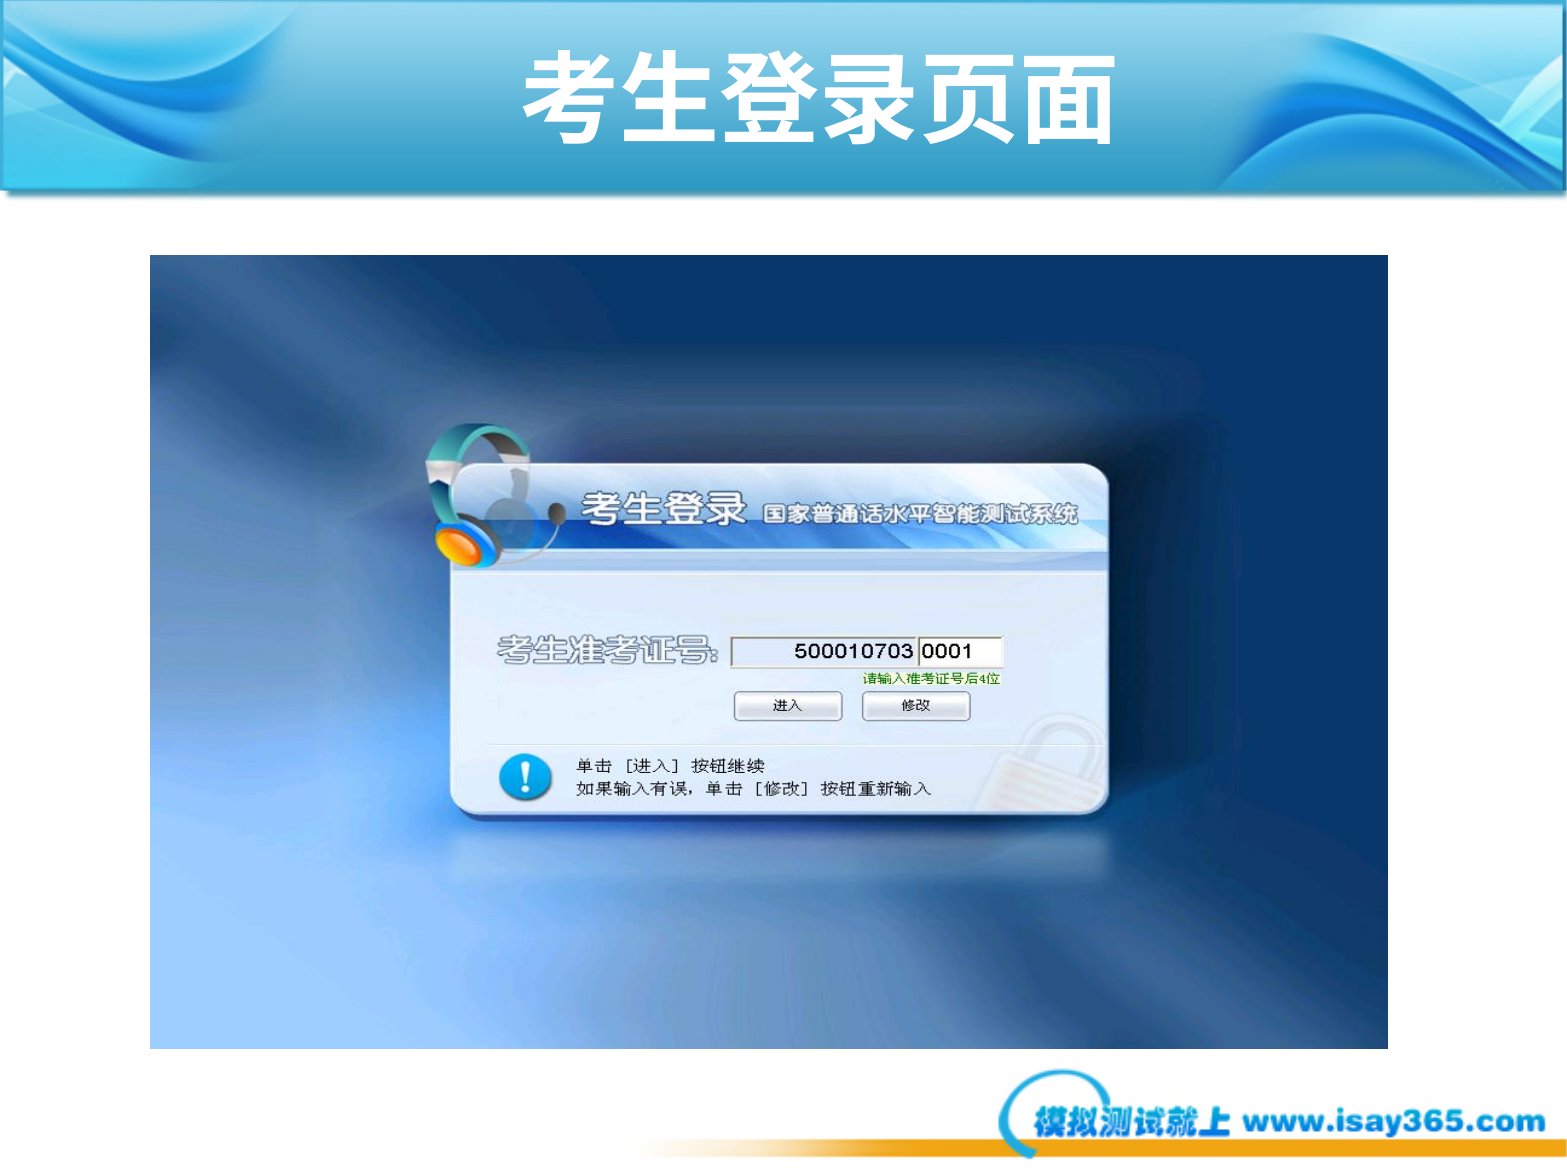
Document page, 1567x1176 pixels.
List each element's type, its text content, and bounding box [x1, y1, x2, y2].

picture [0, 0, 1567, 1175]
title 考生登录页面 [153, 0, 1486, 194]
